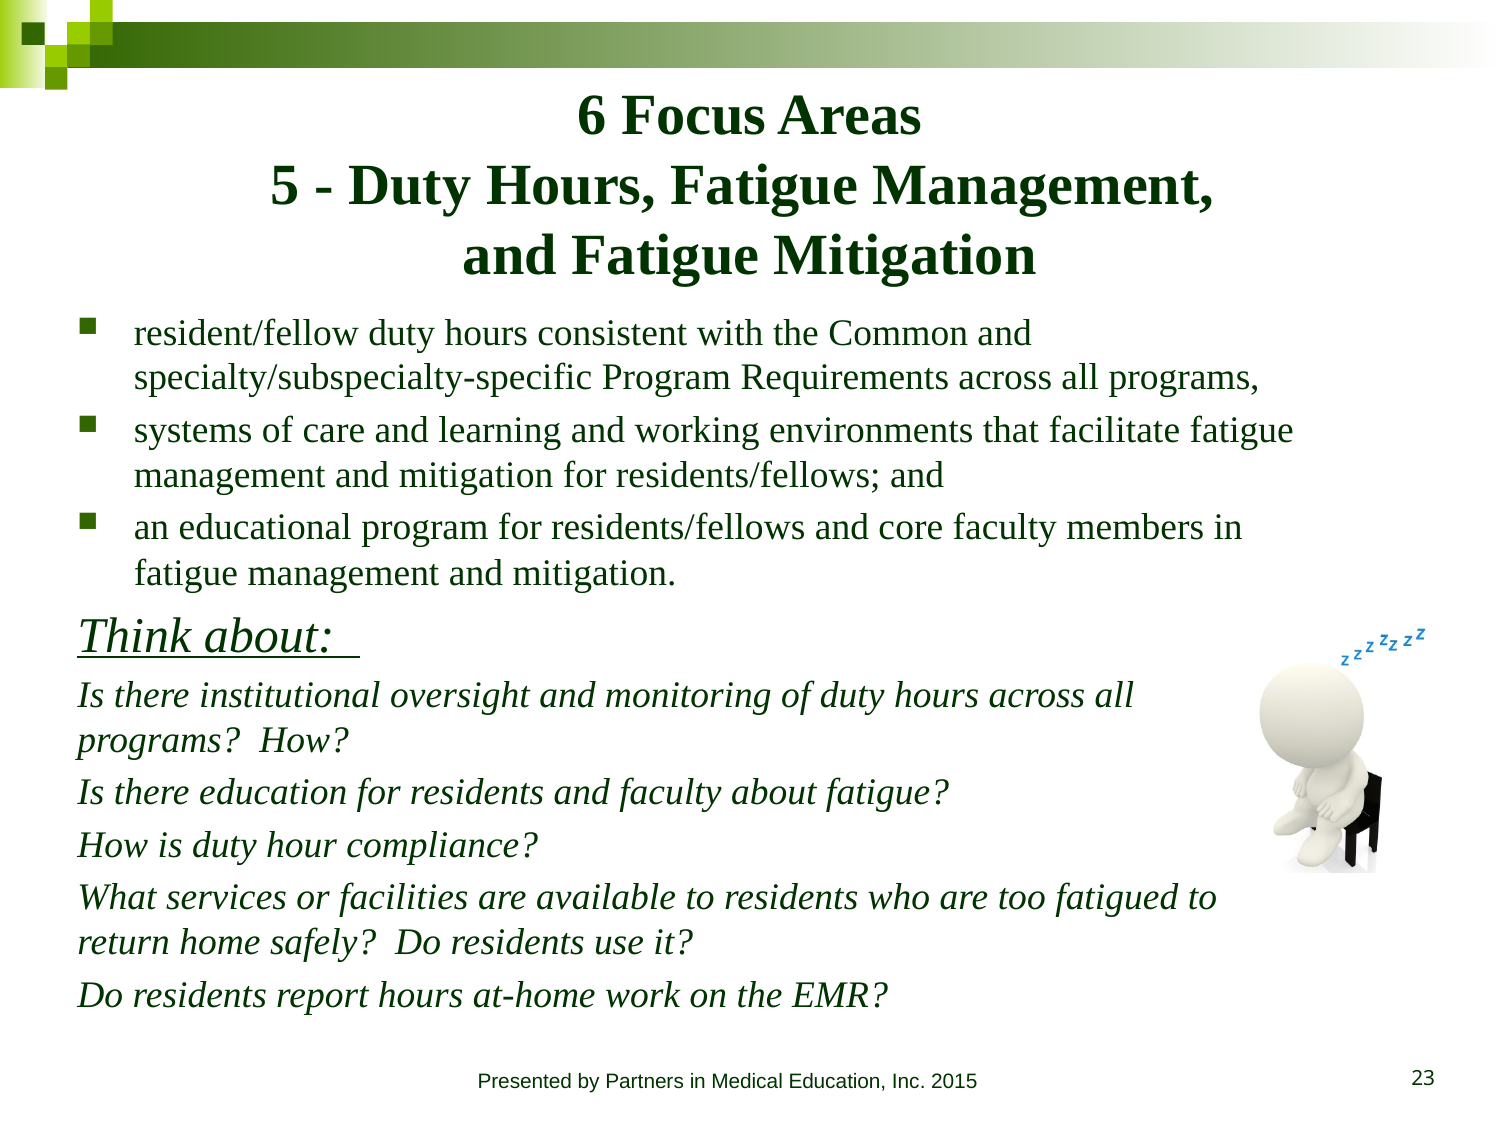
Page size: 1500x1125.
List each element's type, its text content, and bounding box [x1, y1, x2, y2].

title 6 Focus Areas 5 - Duty Hours, Fatigue Management, and Fatigue Mitigation [75, 125, 1425, 238]
footer Presented by Partners in Medical Education, Inc. 2015 [462, 1024, 1076, 1101]
slide_number 23 [1099, 1024, 1451, 1101]
list resident/fellow duty hours consistent with the Common and specialty/subspecialty-specific Program Requirements across all programs, systems of care and learning and working environments that facilitate fatigue management and mitigation for residents/fellows; and an educational program for residents/fellows and core faculty members in fatigue management and mitigation. Think about: Is there institutional oversight and monitoring of duty hours across all programs? How? Is there education for residents and faculty about fatigue? How is duty hour compliance? What services or facilities are available to residents who are too fatigued to return home safely? Do residents use it? Do residents report hours at-home work on the EMR? [62, 299, 1313, 1000]
picture [1249, 624, 1437, 873]
